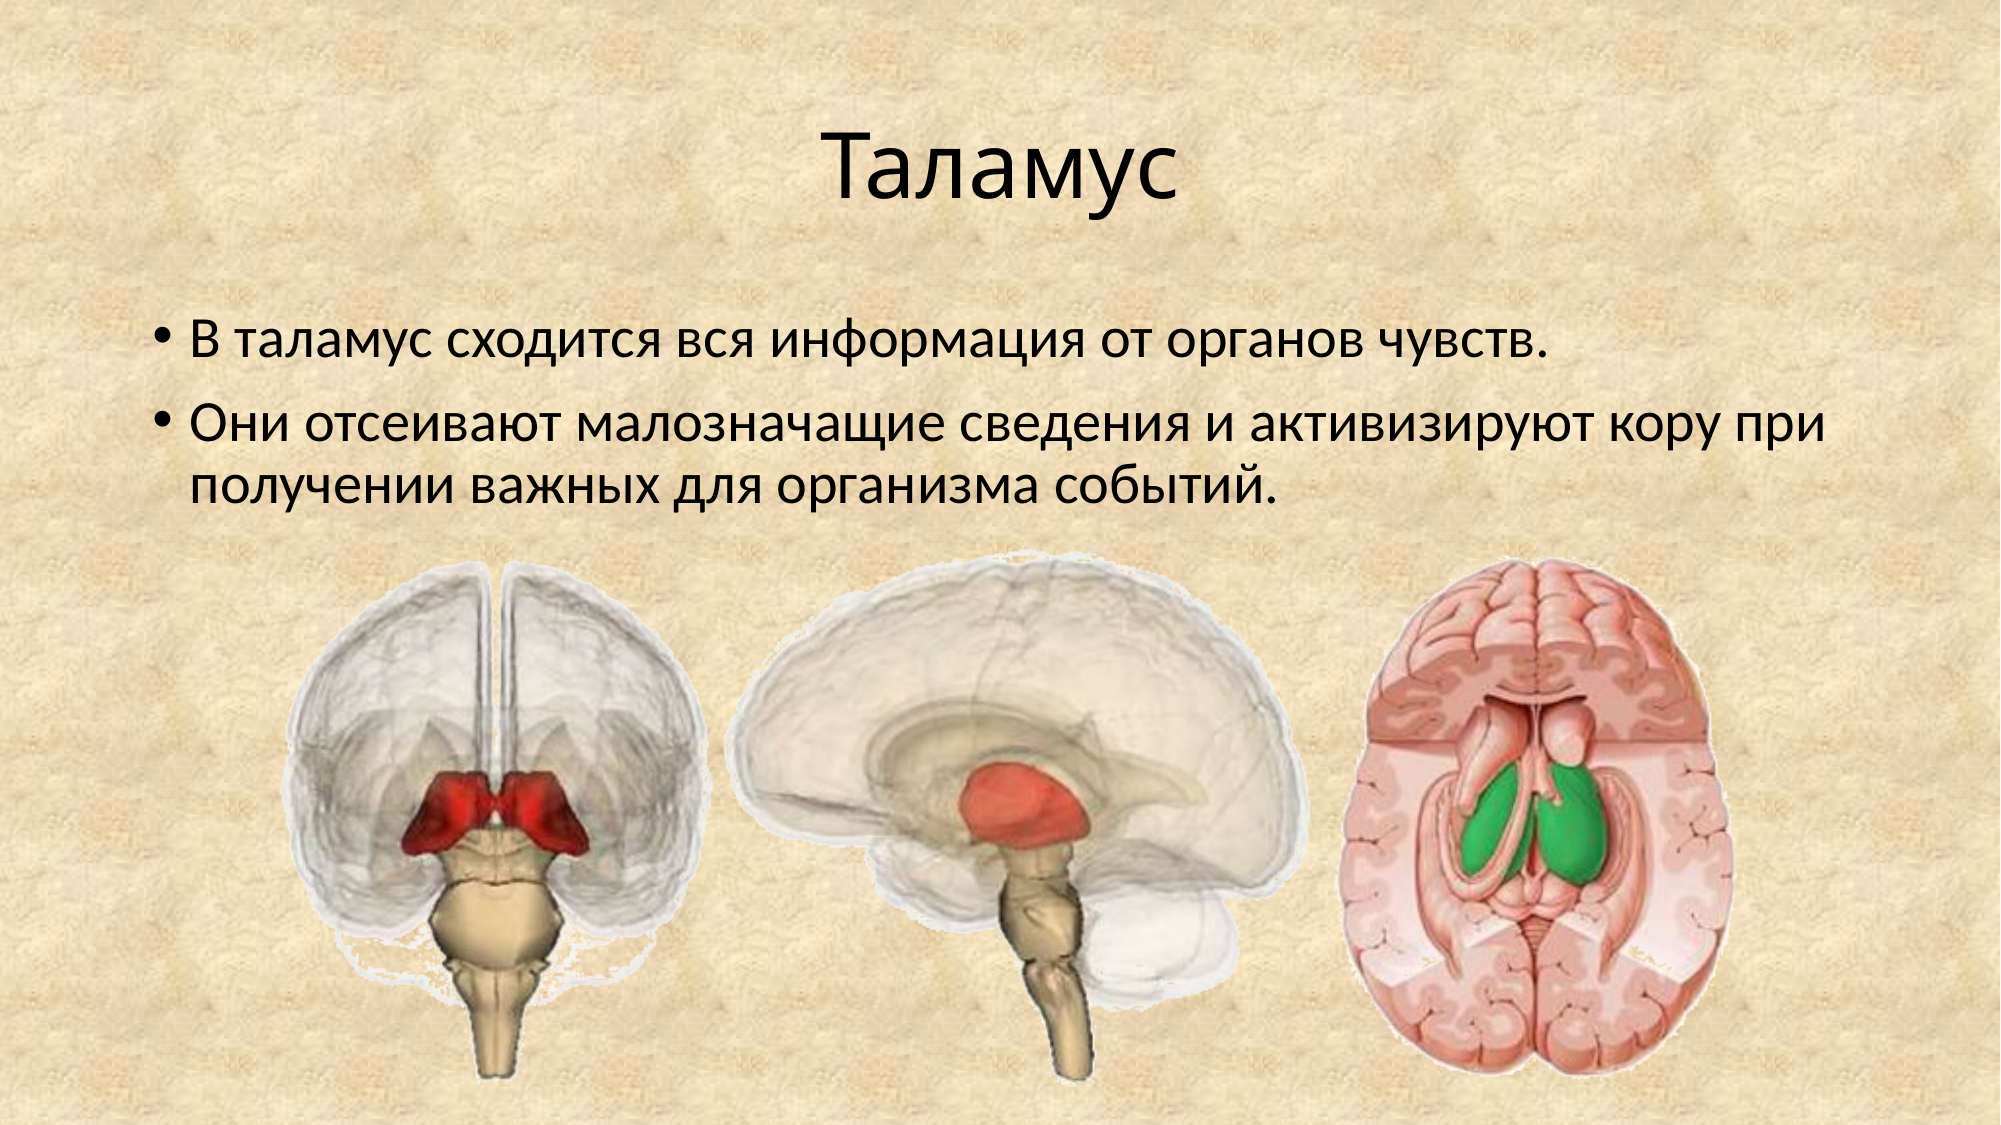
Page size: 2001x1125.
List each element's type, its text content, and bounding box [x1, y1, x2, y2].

title Таламус [137, 59, 1863, 278]
list В таламус сходится вся информация от органов чувств. Они отсеивают малозначащие сведения и активизируют кору при получении важных для организма событий. [137, 299, 1863, 1014]
picture [0, 0, 2001, 1125]
